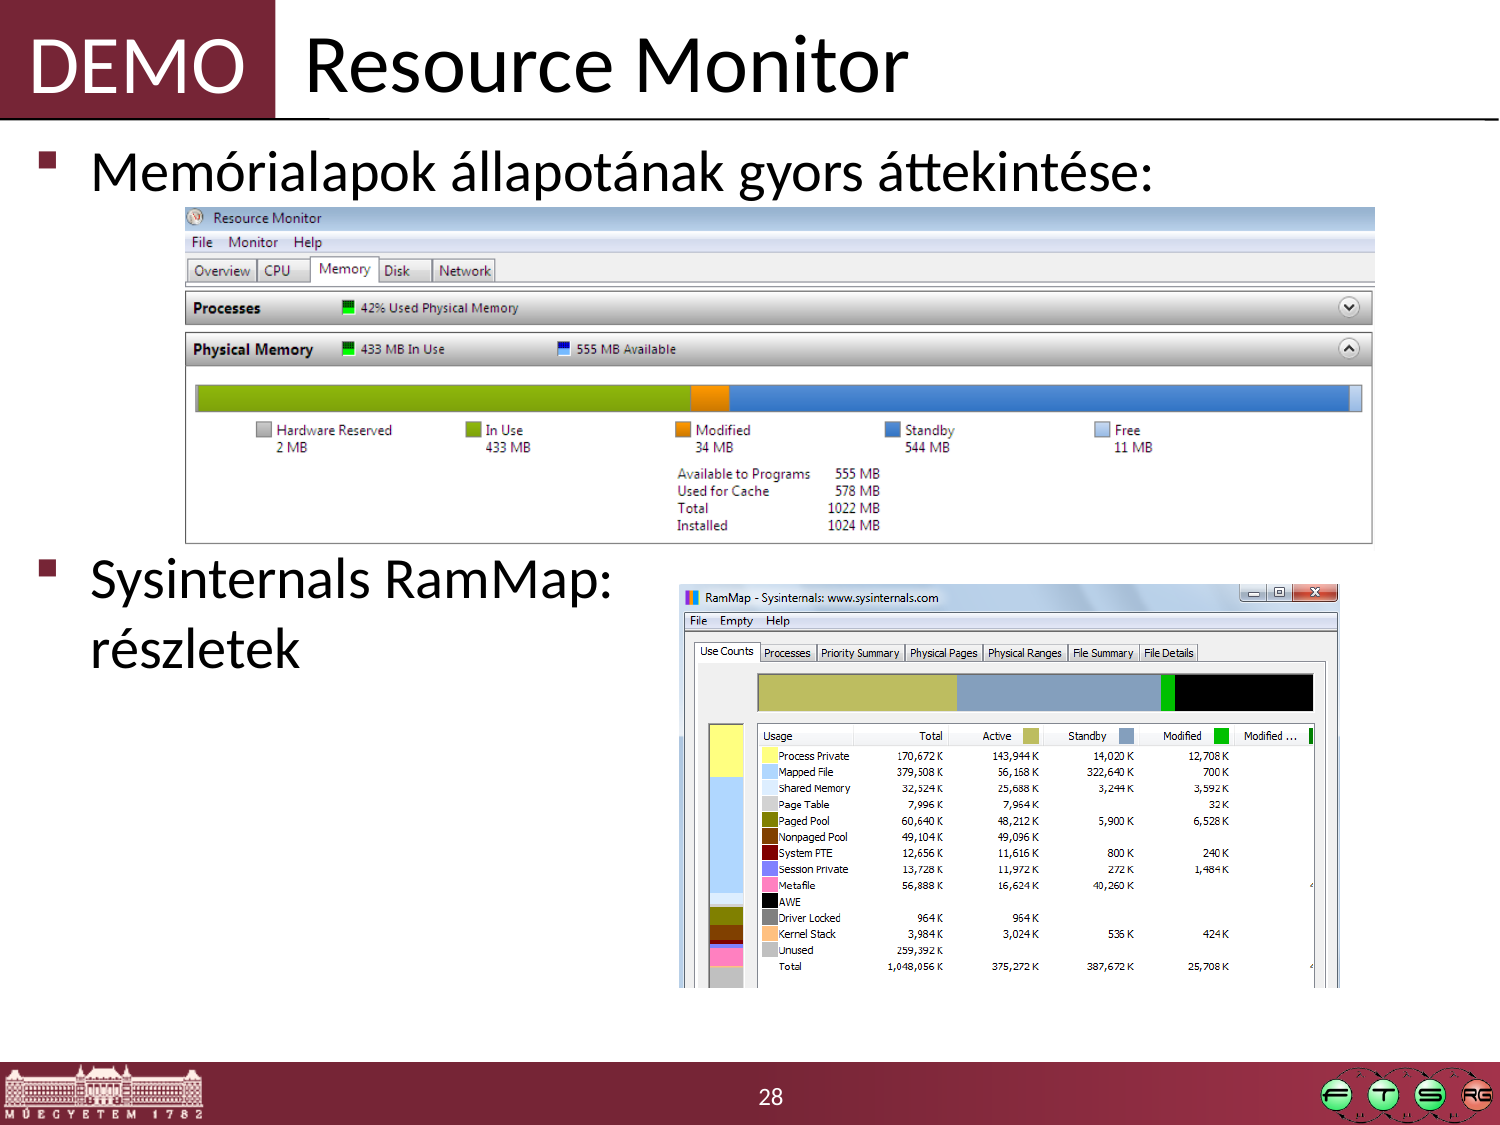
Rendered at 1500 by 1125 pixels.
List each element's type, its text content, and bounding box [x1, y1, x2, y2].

picture [185, 207, 1376, 551]
slide_number 28 [527, 1066, 1015, 1125]
list Resource Monitor [269, 0, 1500, 120]
picture [0, 1063, 209, 1123]
list Memórialapok állapotának gyors áttekintése: Sysinternals RamMap: részletek [19, 125, 1475, 1006]
picture [678, 584, 1340, 988]
picture [1318, 1065, 1494, 1125]
